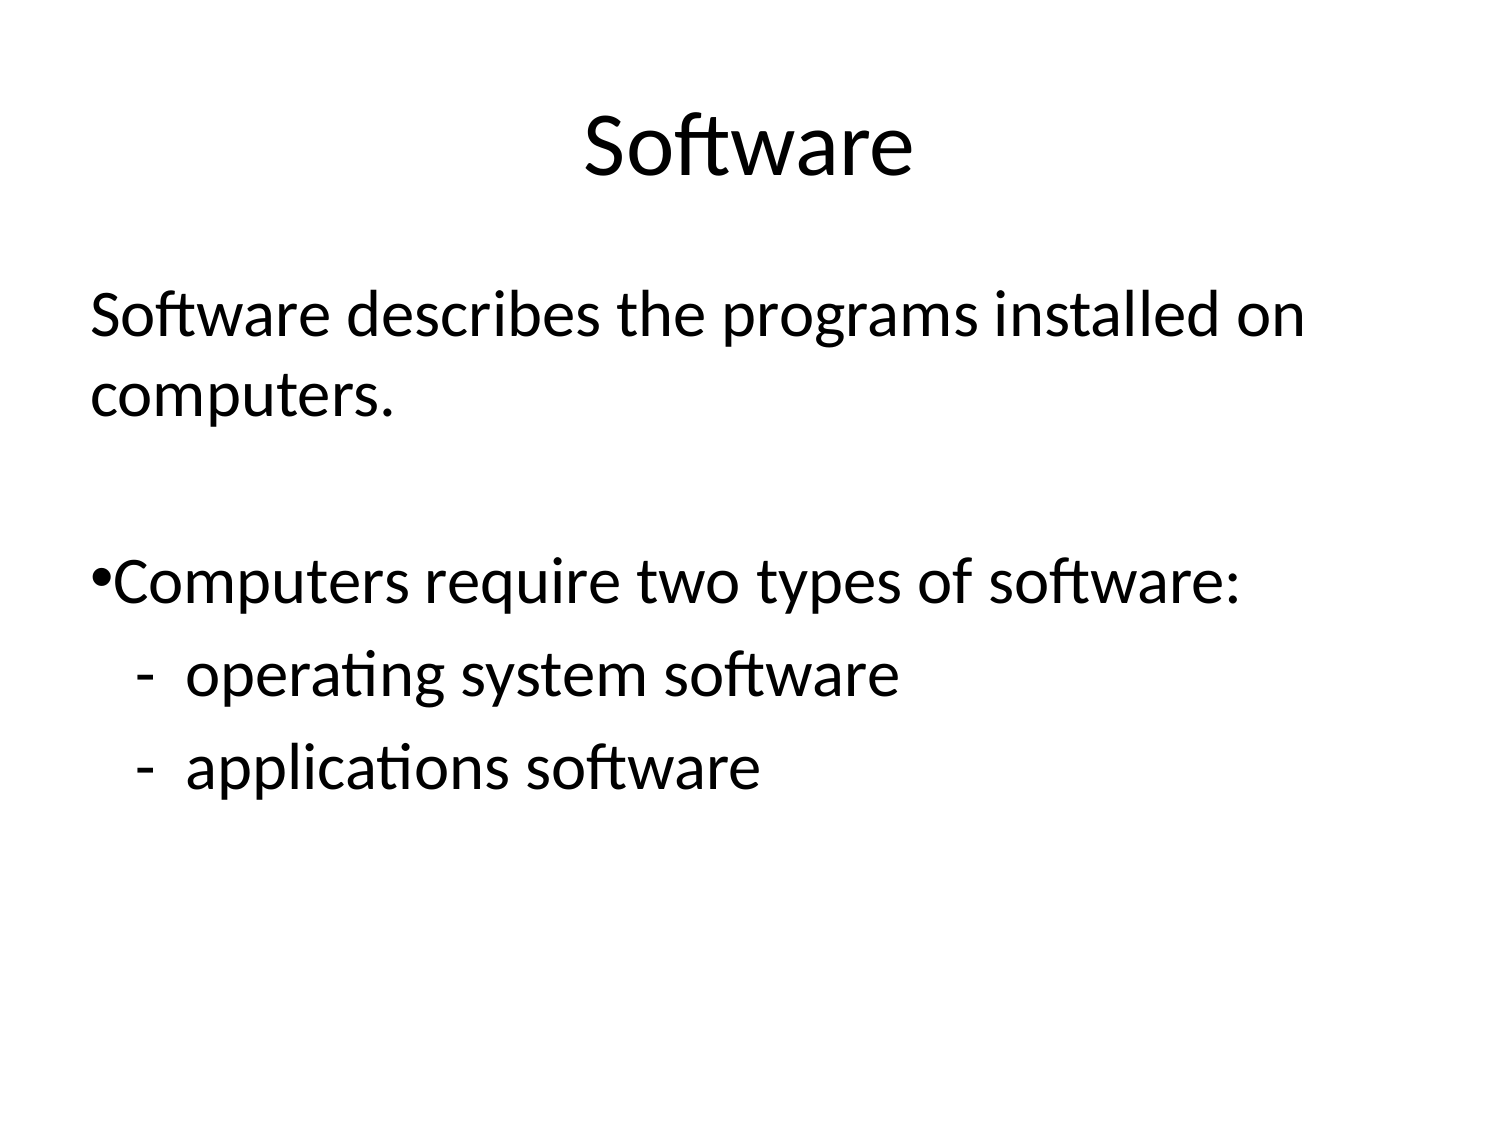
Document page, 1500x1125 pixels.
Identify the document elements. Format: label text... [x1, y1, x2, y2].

title Software [75, 45, 1425, 233]
list Software describes the programs installed on computers. Computers require two types of software: - operating system software - applications software [75, 262, 1425, 1005]
